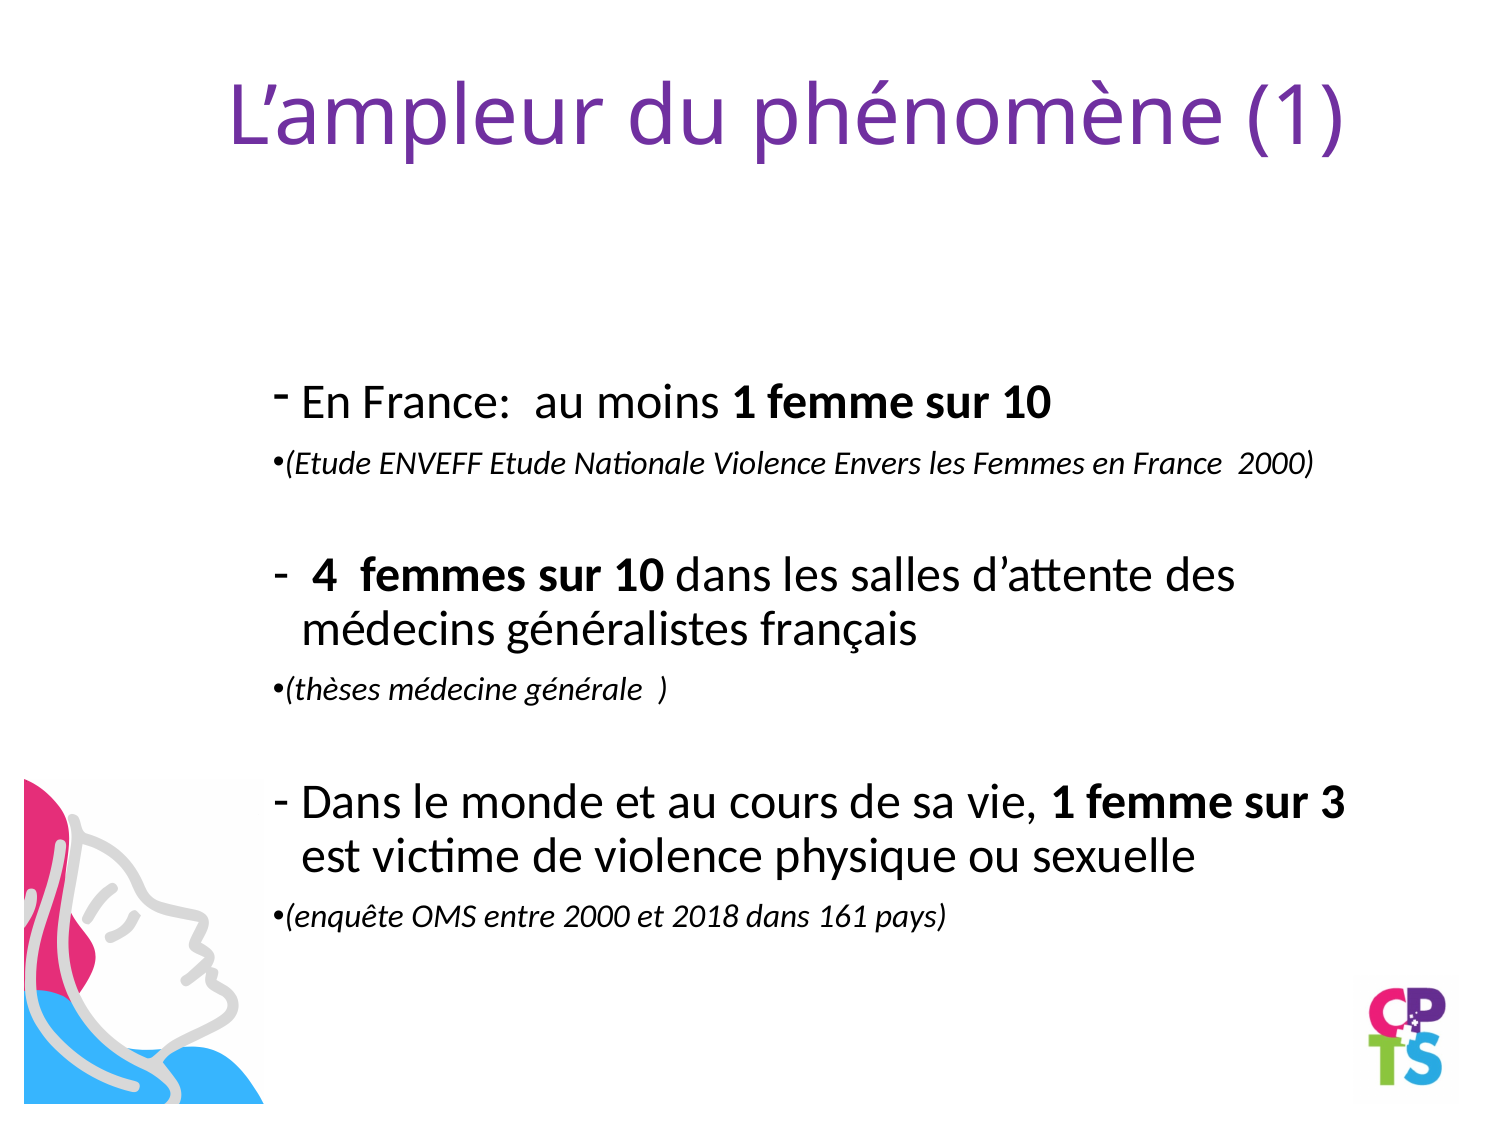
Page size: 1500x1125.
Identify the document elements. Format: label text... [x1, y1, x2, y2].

list En France: au moins 1 femme sur 10 (Etude ENVEFF Etude Nationale Violence Envers les Femmes en France 2000) 4 femmes sur 10 dans les salles d’attente des médecins généralistes français (thèses médecine générale ) Dans le monde et au cours de sa vie, 1 femme sur 3 est victime de violence physique ou sexuelle (enquête OMS entre 2000 et 2018 dans 161 pays) [257, 328, 1425, 982]
picture [1353, 975, 1459, 1104]
title L’ampleur du phénomène (1) [211, 0, 1500, 236]
picture [24, 779, 264, 1104]
